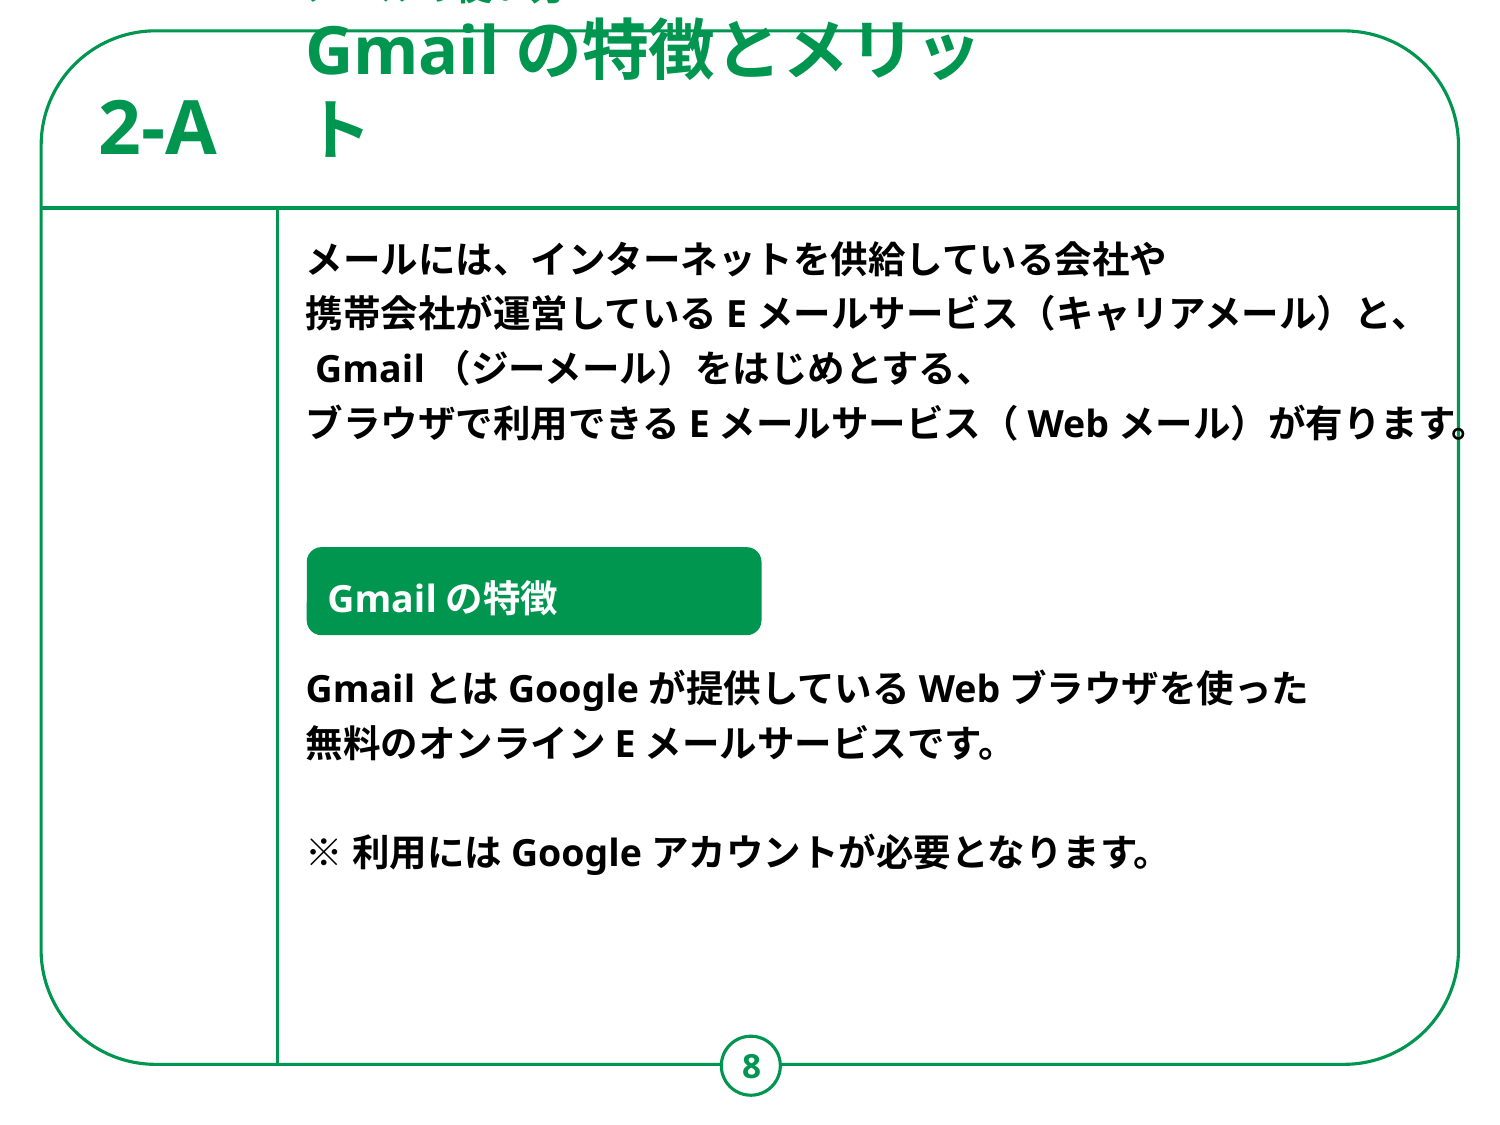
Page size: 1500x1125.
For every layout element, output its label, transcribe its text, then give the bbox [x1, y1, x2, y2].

text_box 2-A [83, 90, 291, 179]
subtitle メールには、インターネットを供給している会社や 携帯会社が運営しているEメールサービス（キャリアメール）と、 Gmail（ジーメール）をはじめとする、 ブラウザで利用できるEメールサービス（Webメール）が有ります。 GmailとはGoogleが提供しているWebブラウザを使った 無料のオンラインEメールサービスです。 ※利用にはGoogleアカウントが必要となります。 [290, 238, 1472, 1125]
text_box [305, 546, 763, 637]
text_box Gmailの特徴 [312, 567, 978, 628]
title メールの使い方 Gmailの特徴とメリット [289, 0, 1064, 176]
